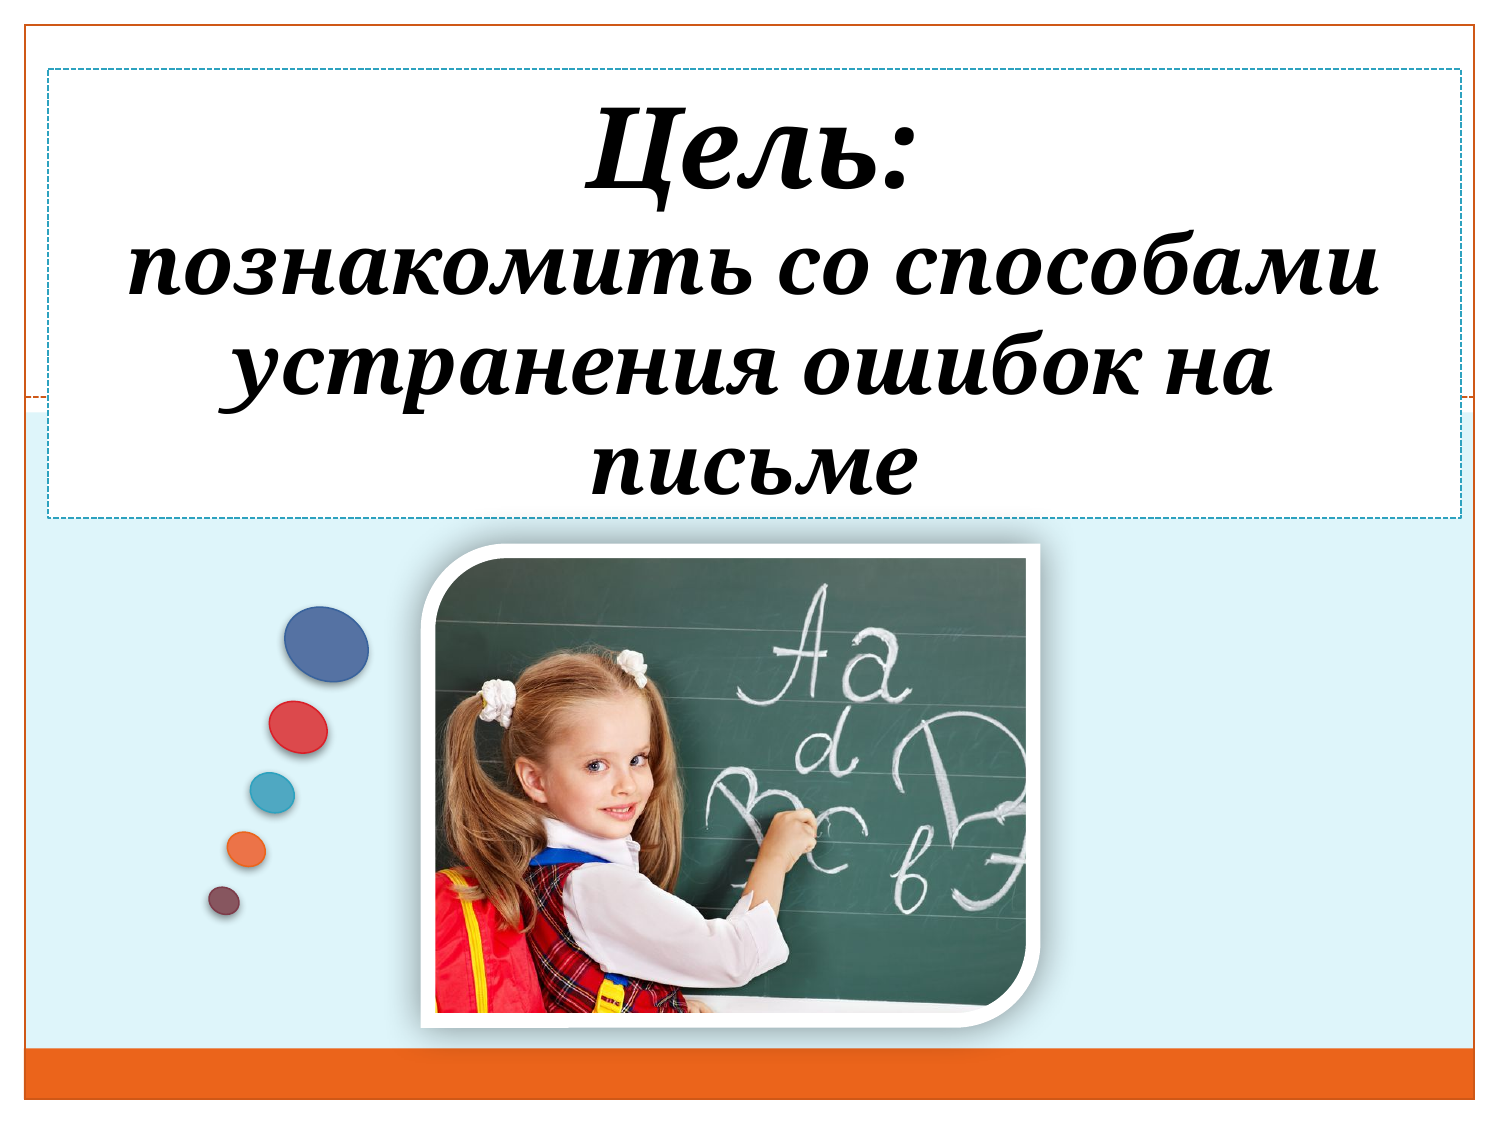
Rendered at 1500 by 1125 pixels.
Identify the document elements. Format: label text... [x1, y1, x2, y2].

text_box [106, 712, 420, 800]
text_box Цель: познакомить со способами устранения ошибок на письме [47, 68, 1462, 519]
picture [427, 550, 1034, 1021]
